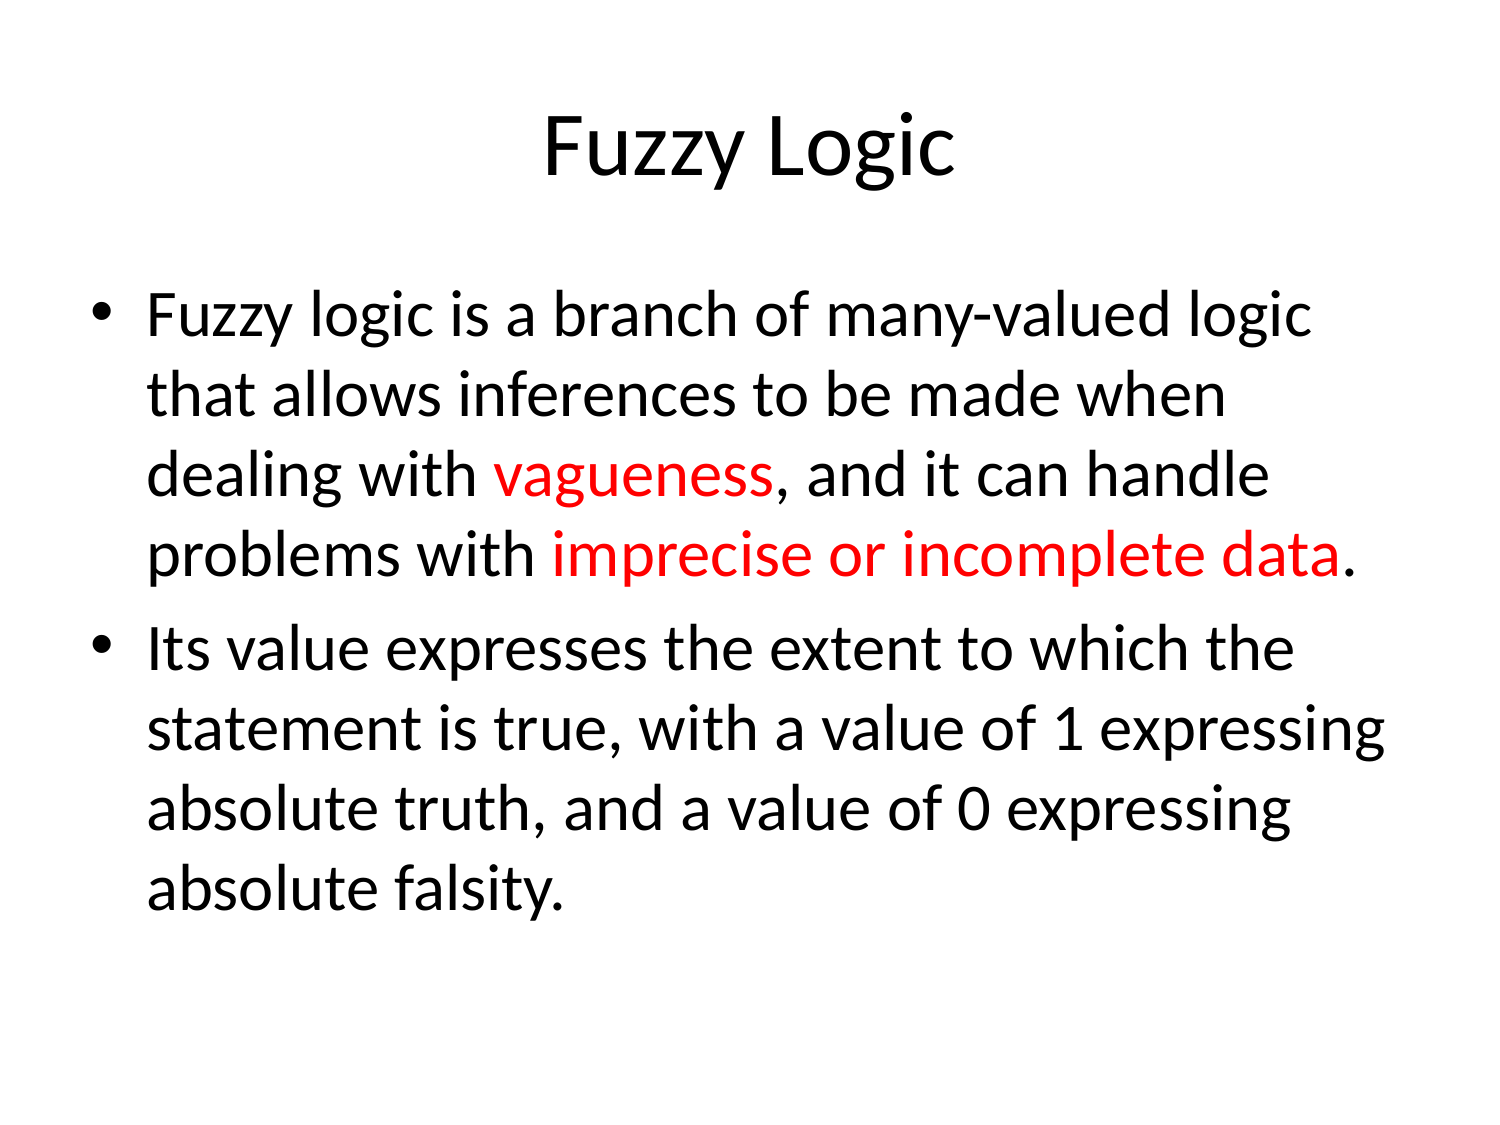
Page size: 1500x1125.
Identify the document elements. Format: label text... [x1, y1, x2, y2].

list Fuzzy logic is a branch of many-valued logic that allows inferences to be made when dealing with vagueness, and it can handle problems with imprecise or incomplete data. Its value expresses the extent to which the statement is true, with a value of 1 expressing absolute truth, and a value of 0 expressing absolute falsity. [75, 262, 1425, 1005]
title Fuzzy Logic [75, 45, 1425, 233]
